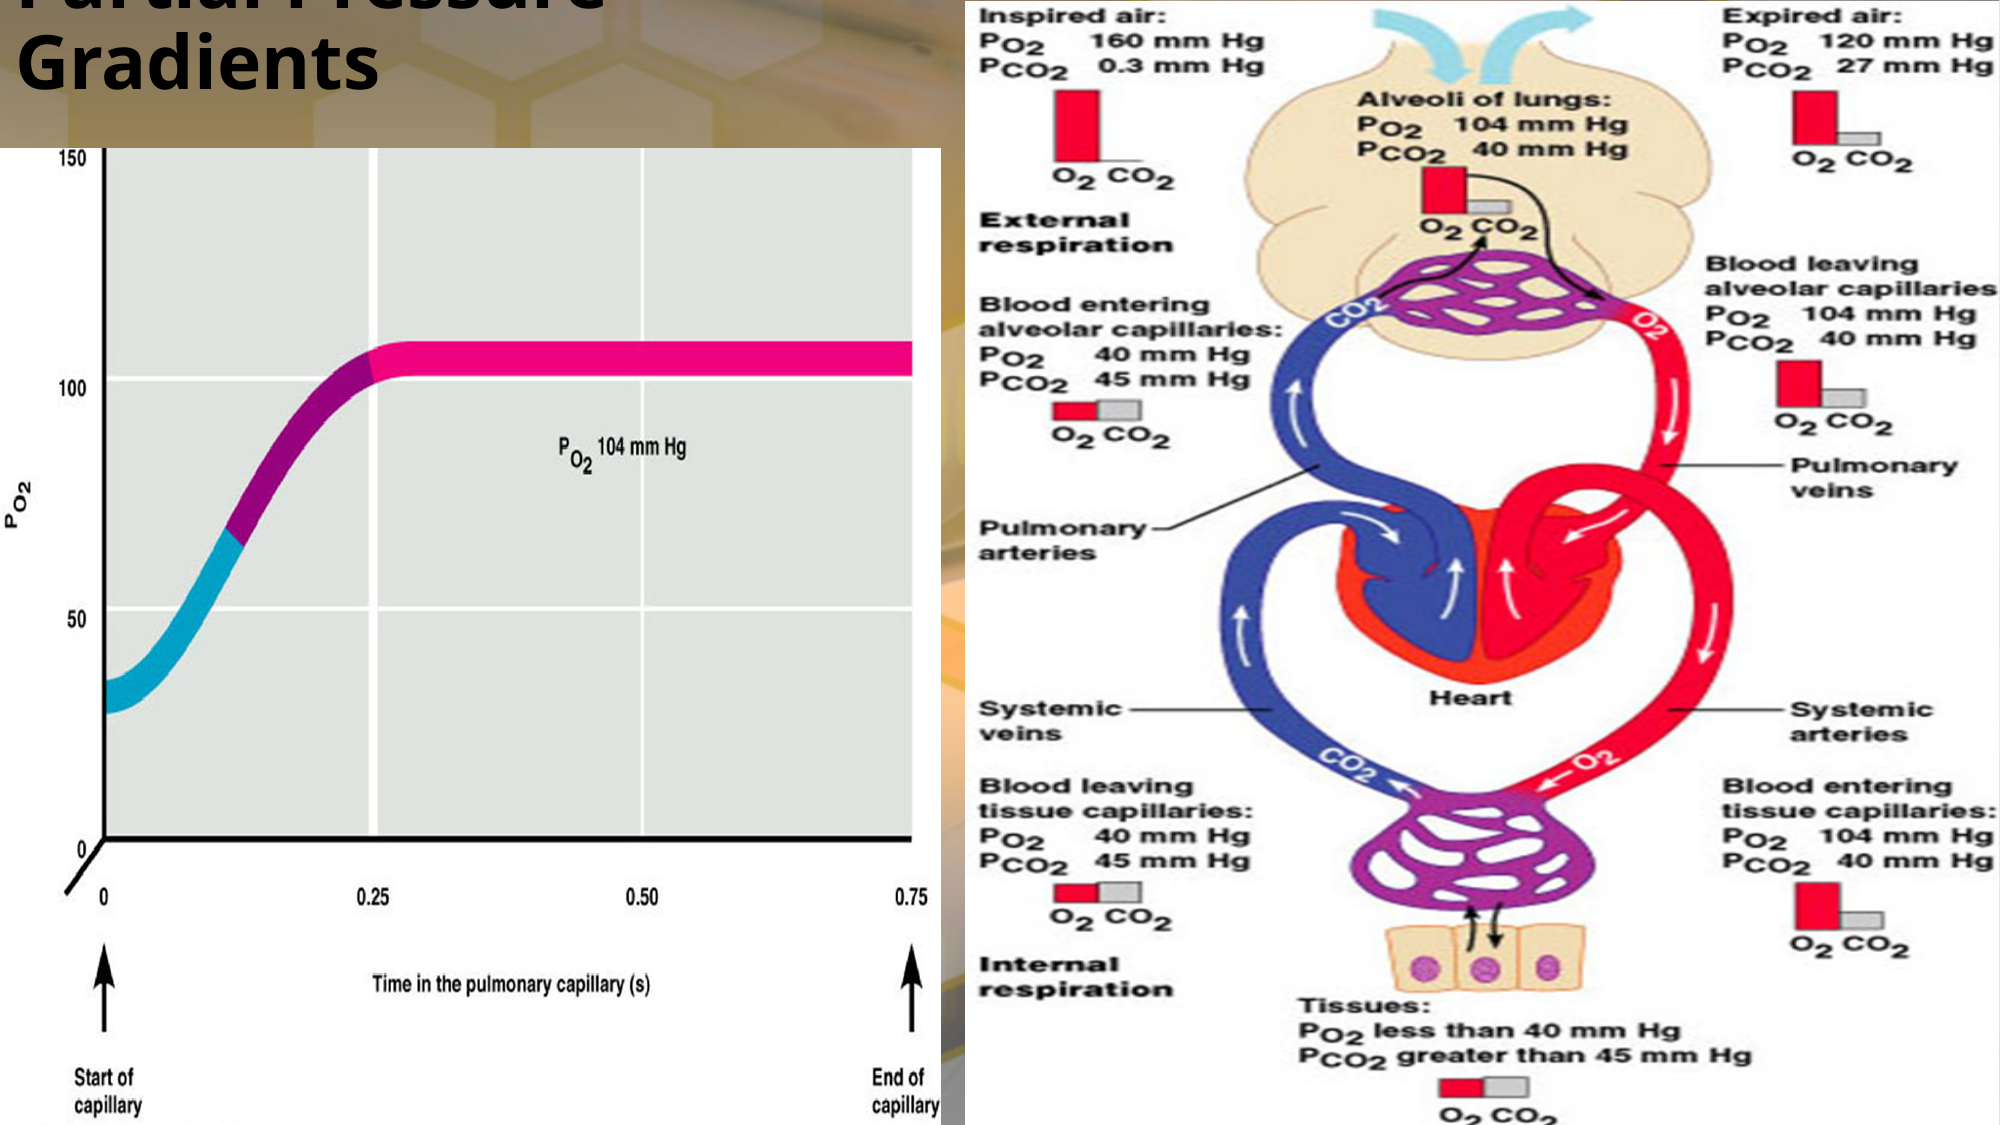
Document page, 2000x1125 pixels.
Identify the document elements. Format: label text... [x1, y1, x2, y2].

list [965, 1, 2000, 1125]
picture [0, 114, 965, 1125]
title Partial Pressure Gradients [0, 0, 965, 114]
